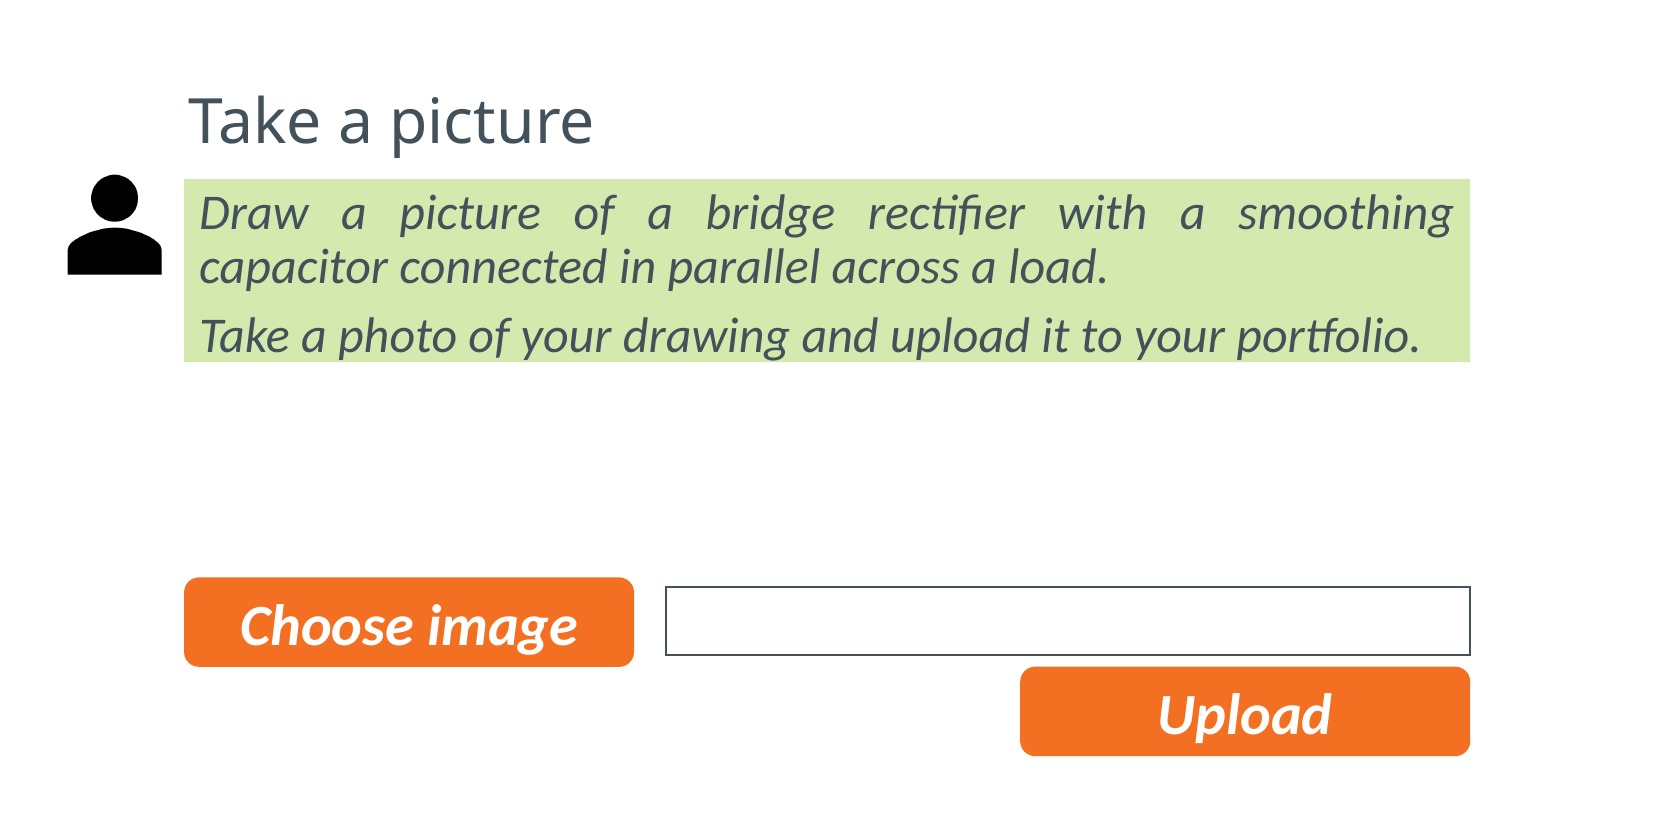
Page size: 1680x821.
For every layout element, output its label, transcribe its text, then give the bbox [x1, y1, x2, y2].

list Draw a picture of a bridge rectifier with a smoothing capacitor connected in parallel across a load. Take a photo of your drawing and upload it to your portfolio. [184, 179, 1471, 363]
picture [43, 154, 185, 295]
text_box Choose image [182, 576, 636, 668]
text_box [665, 586, 1471, 656]
title Take a picture [173, 43, 1433, 179]
text_box Upload [1019, 665, 1472, 758]
